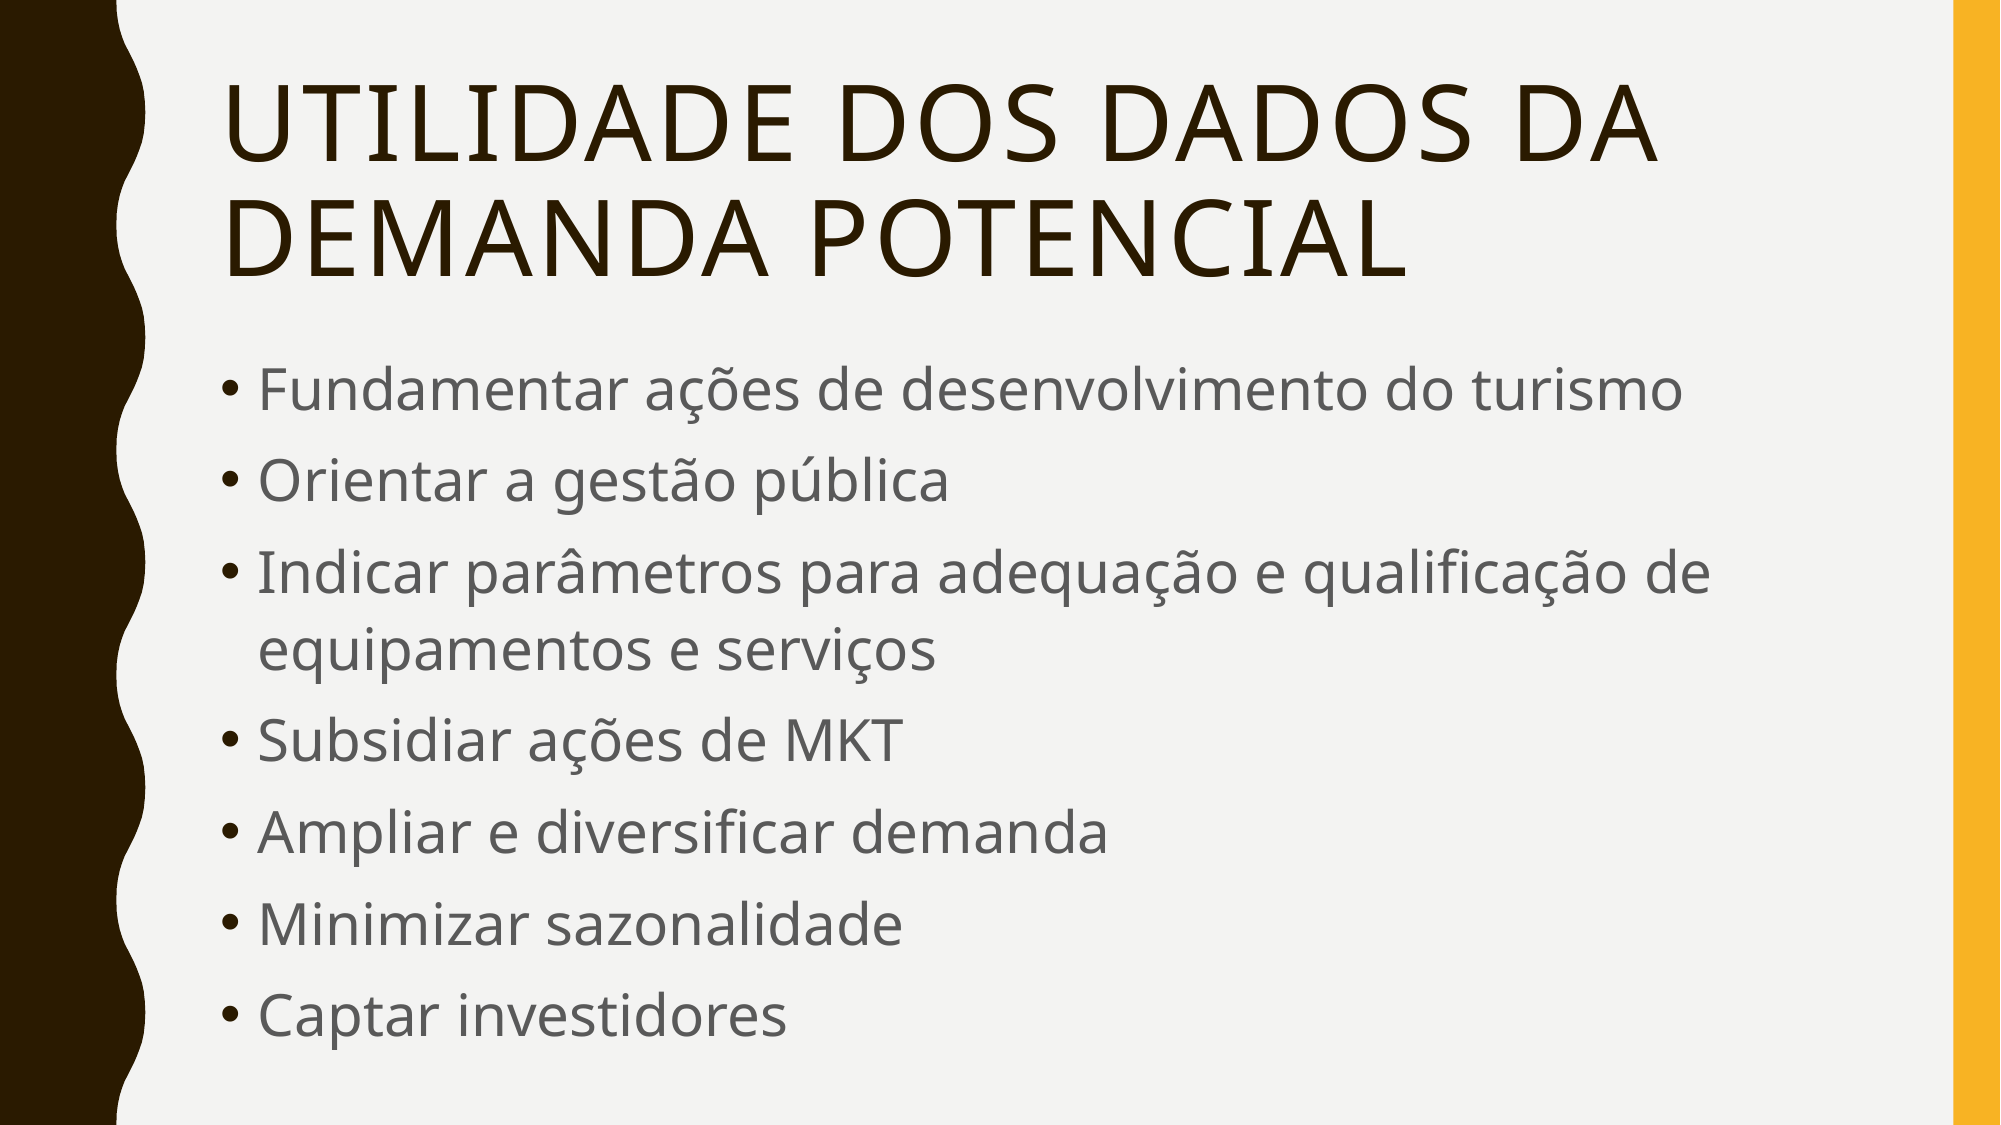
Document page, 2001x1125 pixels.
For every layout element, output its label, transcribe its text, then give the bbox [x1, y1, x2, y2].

list Fundamentar ações de desenvolvimento do turismo Orientar a gestão pública Indicar parâmetros para adequação e qualificação de equipamentos e serviços Subsidiar ações de MKT Ampliar e diversificar demanda Minimizar sazonalidade Captar investidores [205, 337, 1875, 927]
title Utilidade dos dados da demanda potencial [205, 62, 1875, 308]
